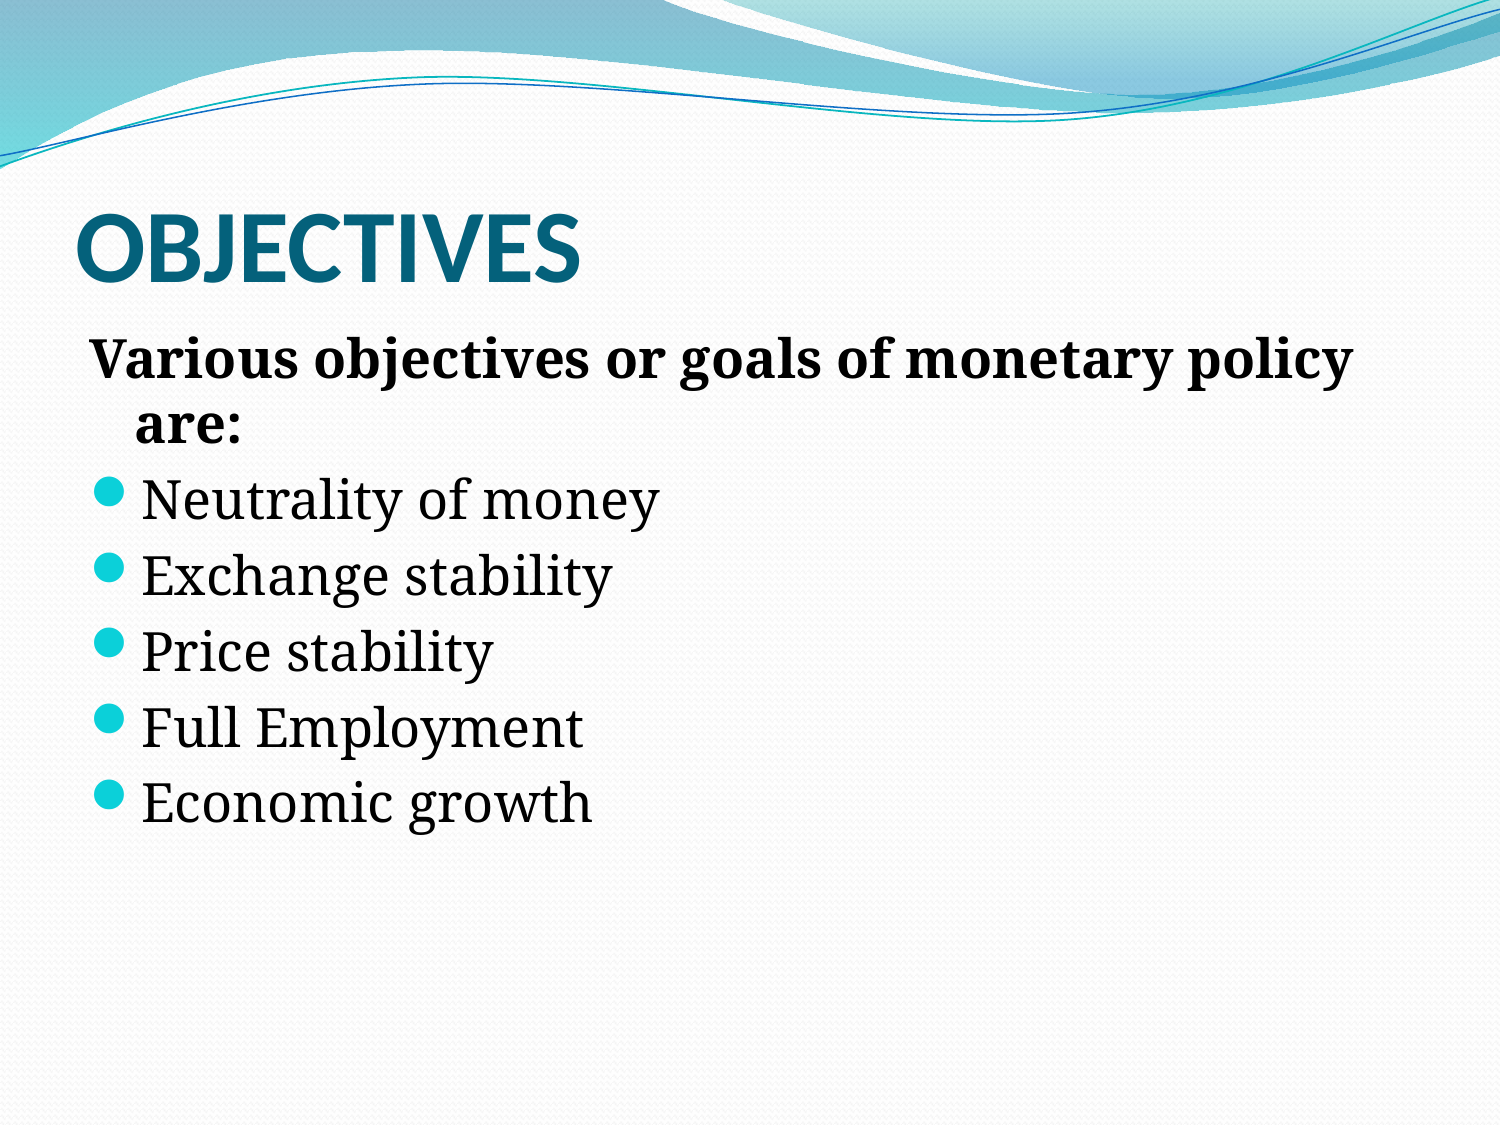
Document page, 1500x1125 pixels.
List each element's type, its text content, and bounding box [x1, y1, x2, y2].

title OBJECTIVES [75, 115, 1425, 303]
list Various objectives or goals of monetary policy are: Neutrality of money Exchange stability Price stability Full Employment Economic growth [75, 317, 1425, 1038]
